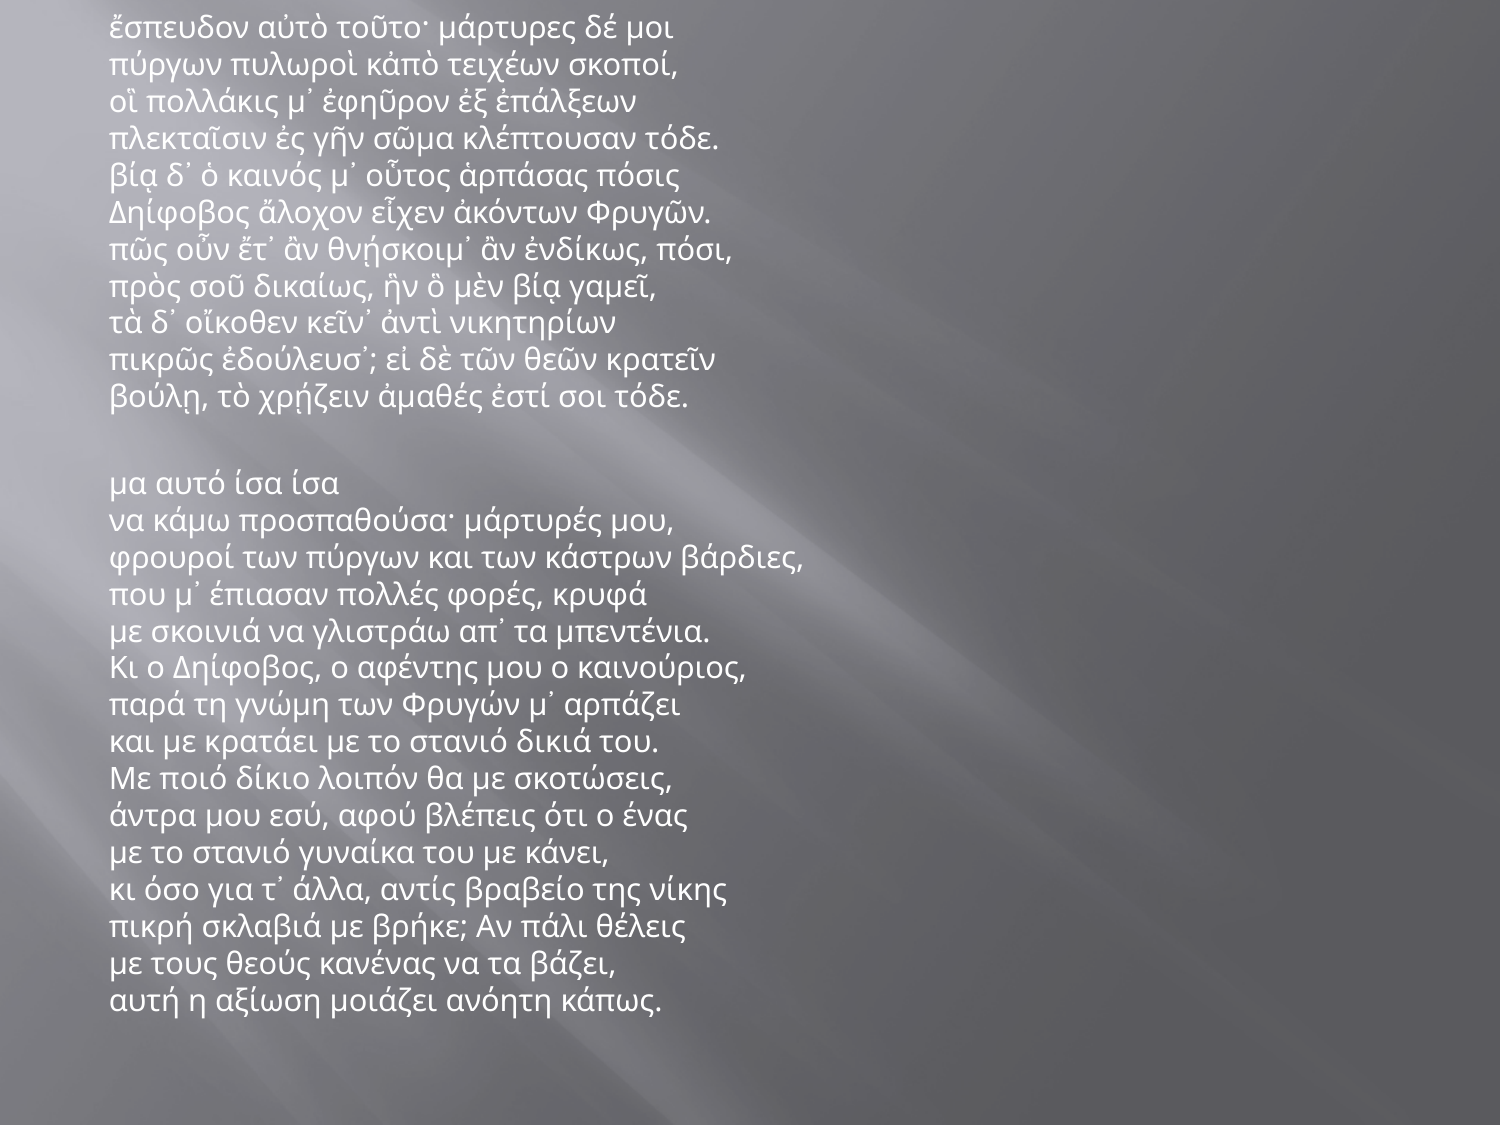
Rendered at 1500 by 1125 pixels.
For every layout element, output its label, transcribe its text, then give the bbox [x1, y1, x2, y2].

list ἔσπευδον αὐτὸ τοῦτο· μάρτυρες δέ μοι πύργων πυλωροὶ κἀπὸ τειχέων σκοποί, οἳ πολλάκις μ᾽ ἐφηῦρον ἐξ ἐπάλξεων πλεκταῖσιν ἐς γῆν σῶμα κλέπτουσαν τόδε. βίᾳ δ᾽ ὁ καινός μ᾽ οὗτος ἁρπάσας πόσις Δηίφοβος ἄλοχον εἶχεν ἀκόντων Φρυγῶν. πῶς οὖν ἔτ᾽ ἂν θνῄσκοιμ᾽ ἂν ἐνδίκως, πόσι, πρὸς σοῦ δικαίως, ἣν ὃ μὲν βίᾳ γαμεῖ, τὰ δ᾽ οἴκοθεν κεῖν᾽ ἀντὶ νικητηρίων πικρῶς ἐδούλευσ᾽; εἰ δὲ τῶν θεῶν κρατεῖν βούλῃ, τὸ χρῄζειν ἀμαθές ἐστί σοι τόδε. μα αυτό ίσα ίσα να κάμω προσπαθούσα· μάρτυρές μου, φρουροί των πύργων και των κάστρων βάρδιες, που μ᾽ έπιασαν πολλές φορές, κρυφά με σκοινιά να γλιστράω απ᾽ τα μπεντένια. Κι ο Δηίφοβος, ο αφέντης μου ο καινούριος, παρά τη γνώμη των Φρυγών μ᾽ αρπάζει και με κρατάει με το στανιό δικιά του. Με ποιό δίκιο λοιπόν θα με σκοτώσεις, άντρα μου εσύ, αφού βλέπεις ότι ο ένας με το στανιό γυναίκα του με κάνει, κι όσο για τ᾽ άλλα, αντίς βραβείο της νίκης πικρή σκλαβιά με βρήκε; Αν πάλι θέλεις με τους θεούς κανένας να τα βάζει, αυτή η αξίωση μοιάζει ανόητη κάπως. [75, 0, 1425, 1035]
